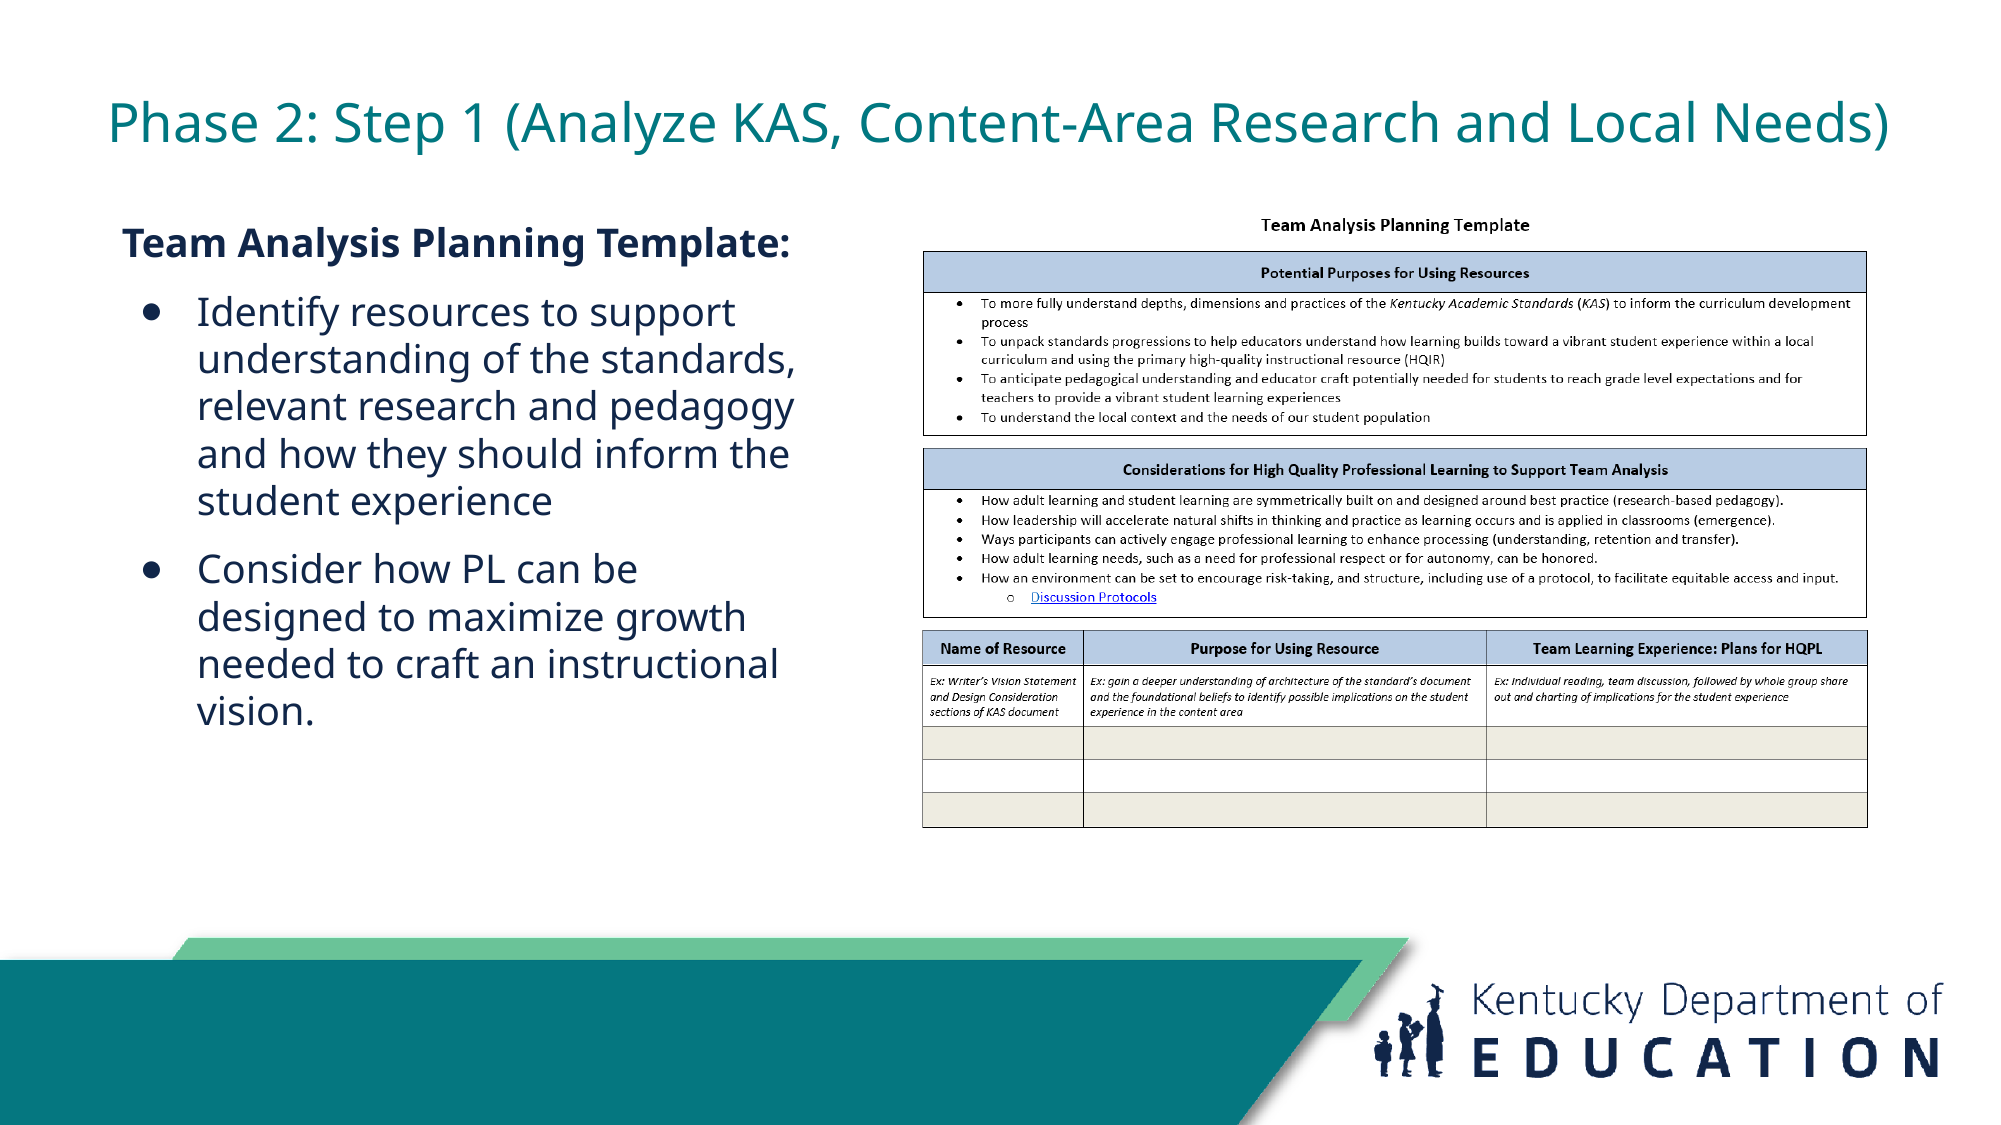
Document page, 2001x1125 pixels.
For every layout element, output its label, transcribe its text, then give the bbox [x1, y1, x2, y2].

picture [0, 0, 2001, 1125]
list Team Analysis Planning Template: Identify resources to support understanding of the standards, relevant research and pedagogy and how they should inform the student experience Consider how PL can be designed to maximize growth needed to craft an instructional vision. [106, 210, 819, 837]
title Phase 2: Step 1 (Analyze KAS, Content-Area Research and Local Needs) [72, 36, 1927, 162]
